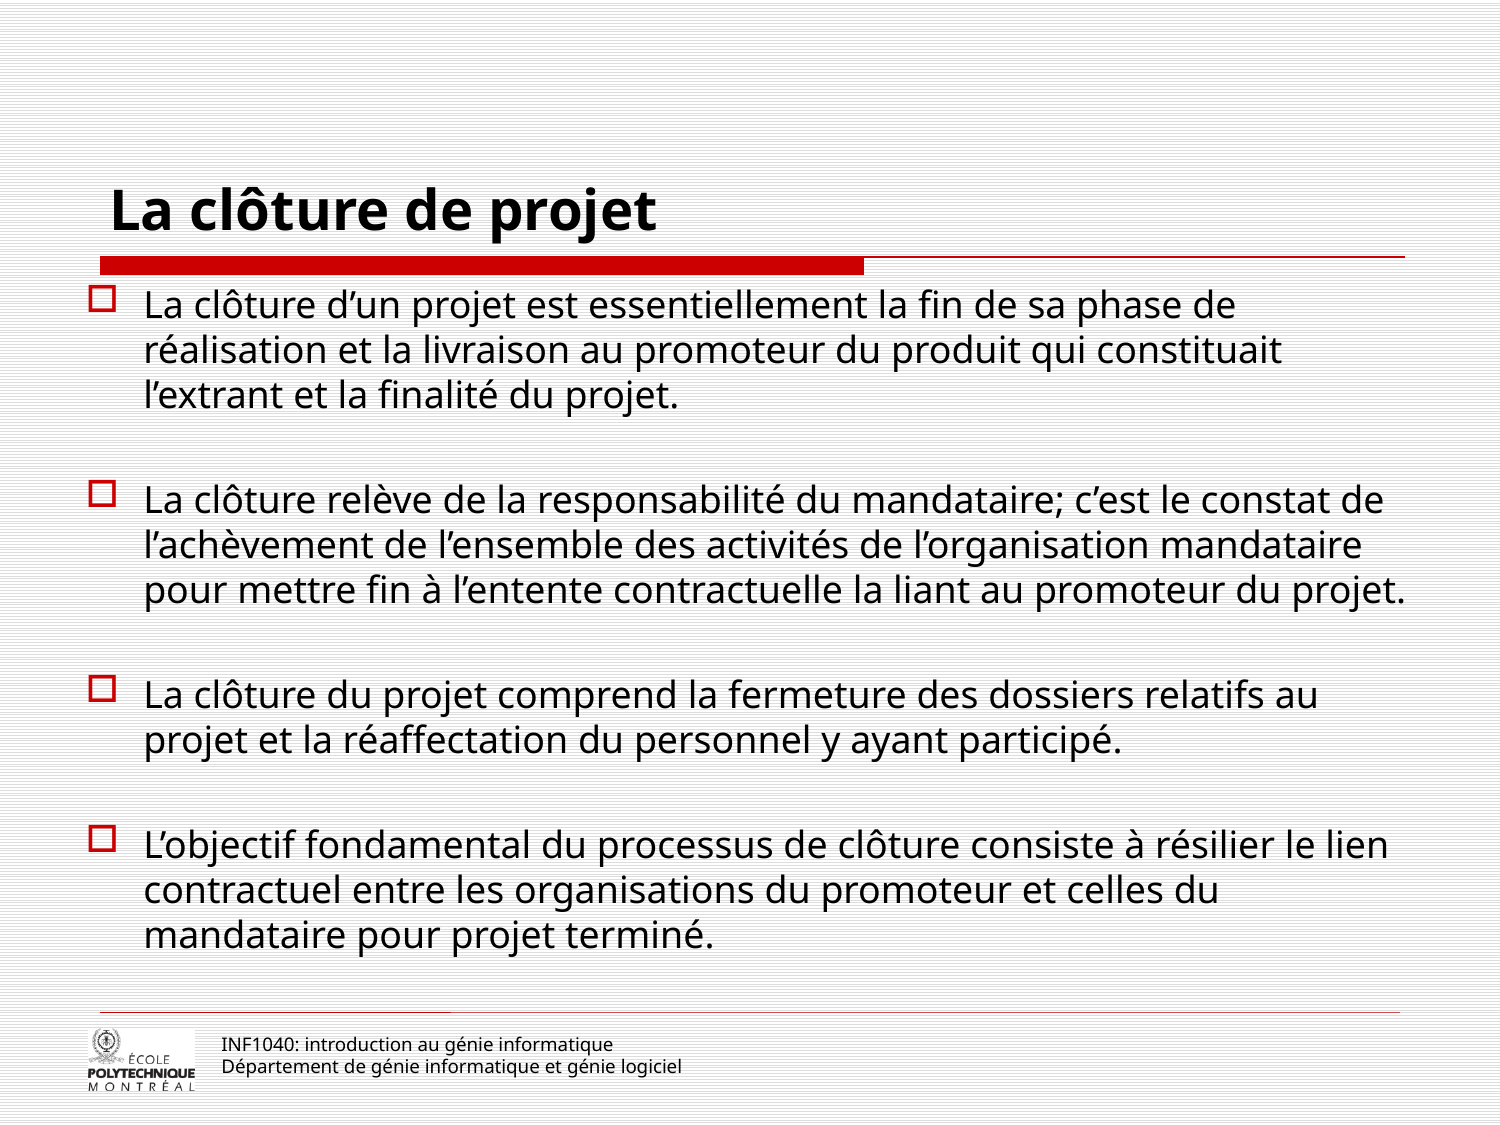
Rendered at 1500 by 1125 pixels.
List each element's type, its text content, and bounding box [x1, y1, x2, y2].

footer INF1040: introduction au génie informatique Département de génie informatique et génie logiciel [206, 1024, 988, 1101]
list La clôture d’un projet est essentiellement la fin de sa phase de réalisation et la livraison au promoteur du produit qui constituait l’extrant et la finalité du projet. La clôture relève de la responsabilité du mandataire; c’est le constat de l’achèvement de l’ensemble des activités de l’organisation mandataire pour mettre fin à l’entente contractuelle la liant au promoteur du projet. La clôture du projet comprend la fermeture des dossiers relatifs au projet et la réaffectation du personnel y ayant participé. L’objectif fondamental du processus de clôture consiste à résilier le lien contractuel entre les organisations du promoteur et celles du mandataire pour projet terminé. [70, 273, 1437, 1075]
picture [88, 1075, 195, 1091]
title La clôture de projet [94, 50, 1407, 250]
